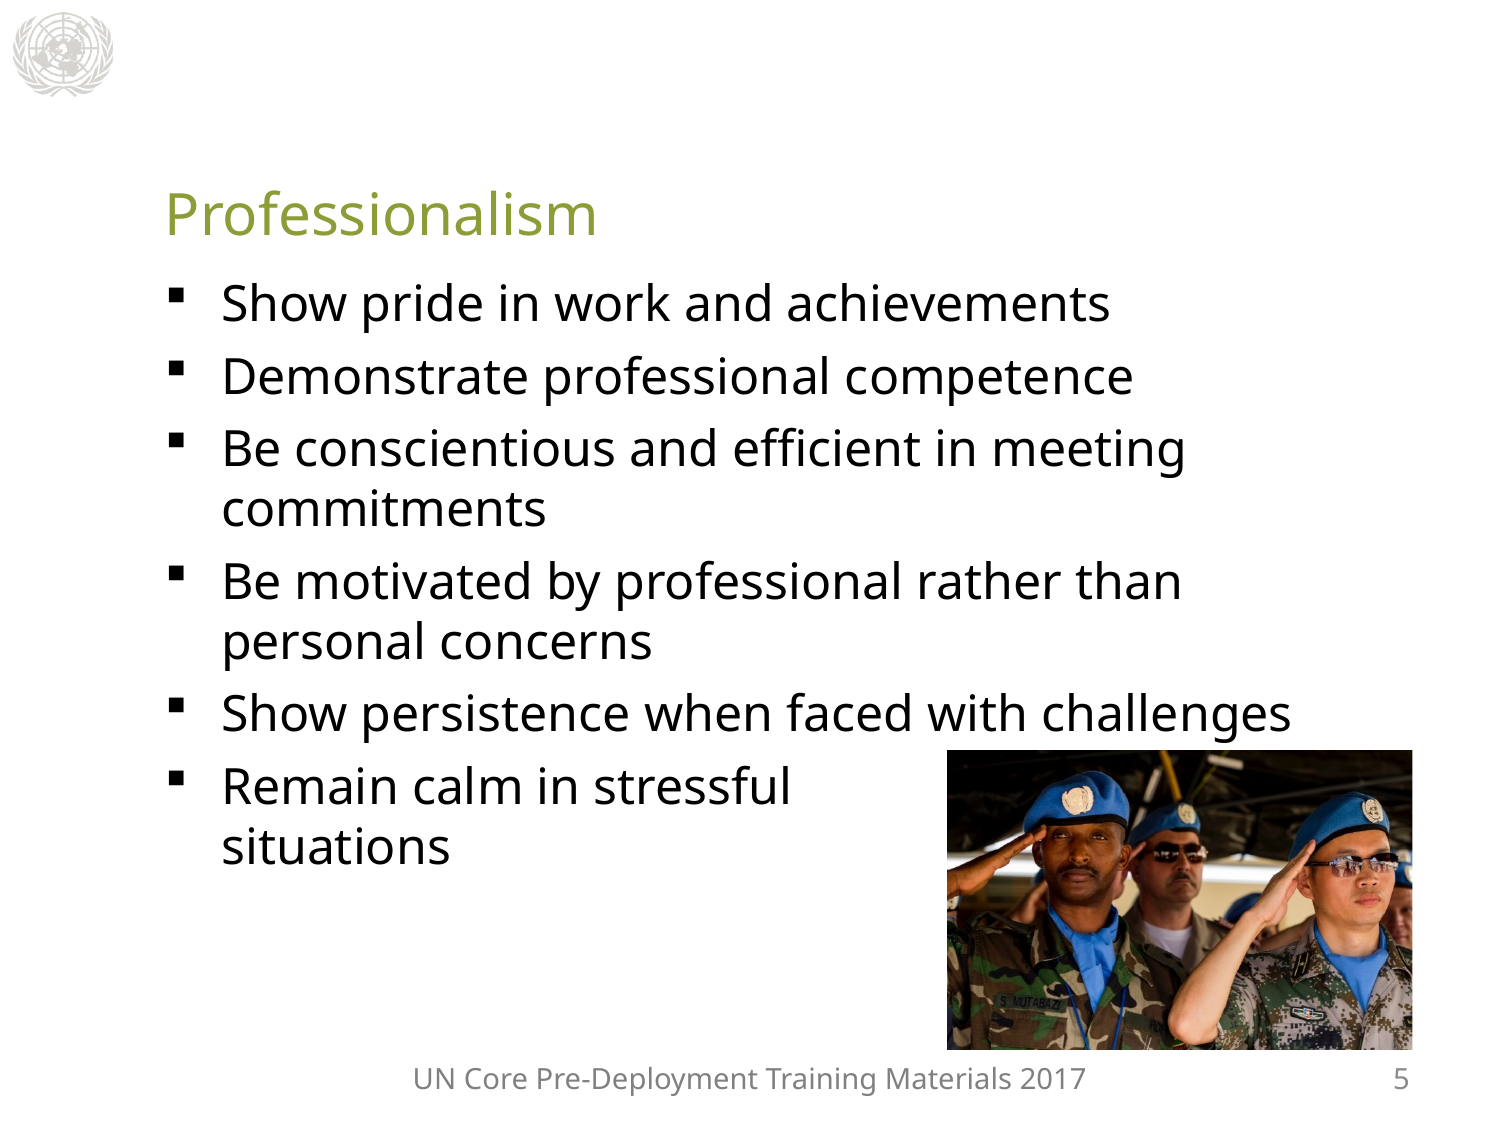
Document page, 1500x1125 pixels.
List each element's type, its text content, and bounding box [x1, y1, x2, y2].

picture [946, 750, 1413, 1051]
text_box Professionalism Show pride in work and achievements Demonstrate professional competence Be conscientious and efficient in meeting commitments Be motivated by professional rather than personal concerns Show persistence when faced with challenges Remain calm in stressful situations [149, 169, 1363, 882]
picture [13, 12, 113, 97]
slide_number 5 [1074, 1052, 1425, 1103]
text_box UN Core Pre-Deployment Training Materials 2017 [350, 1052, 1074, 1103]
